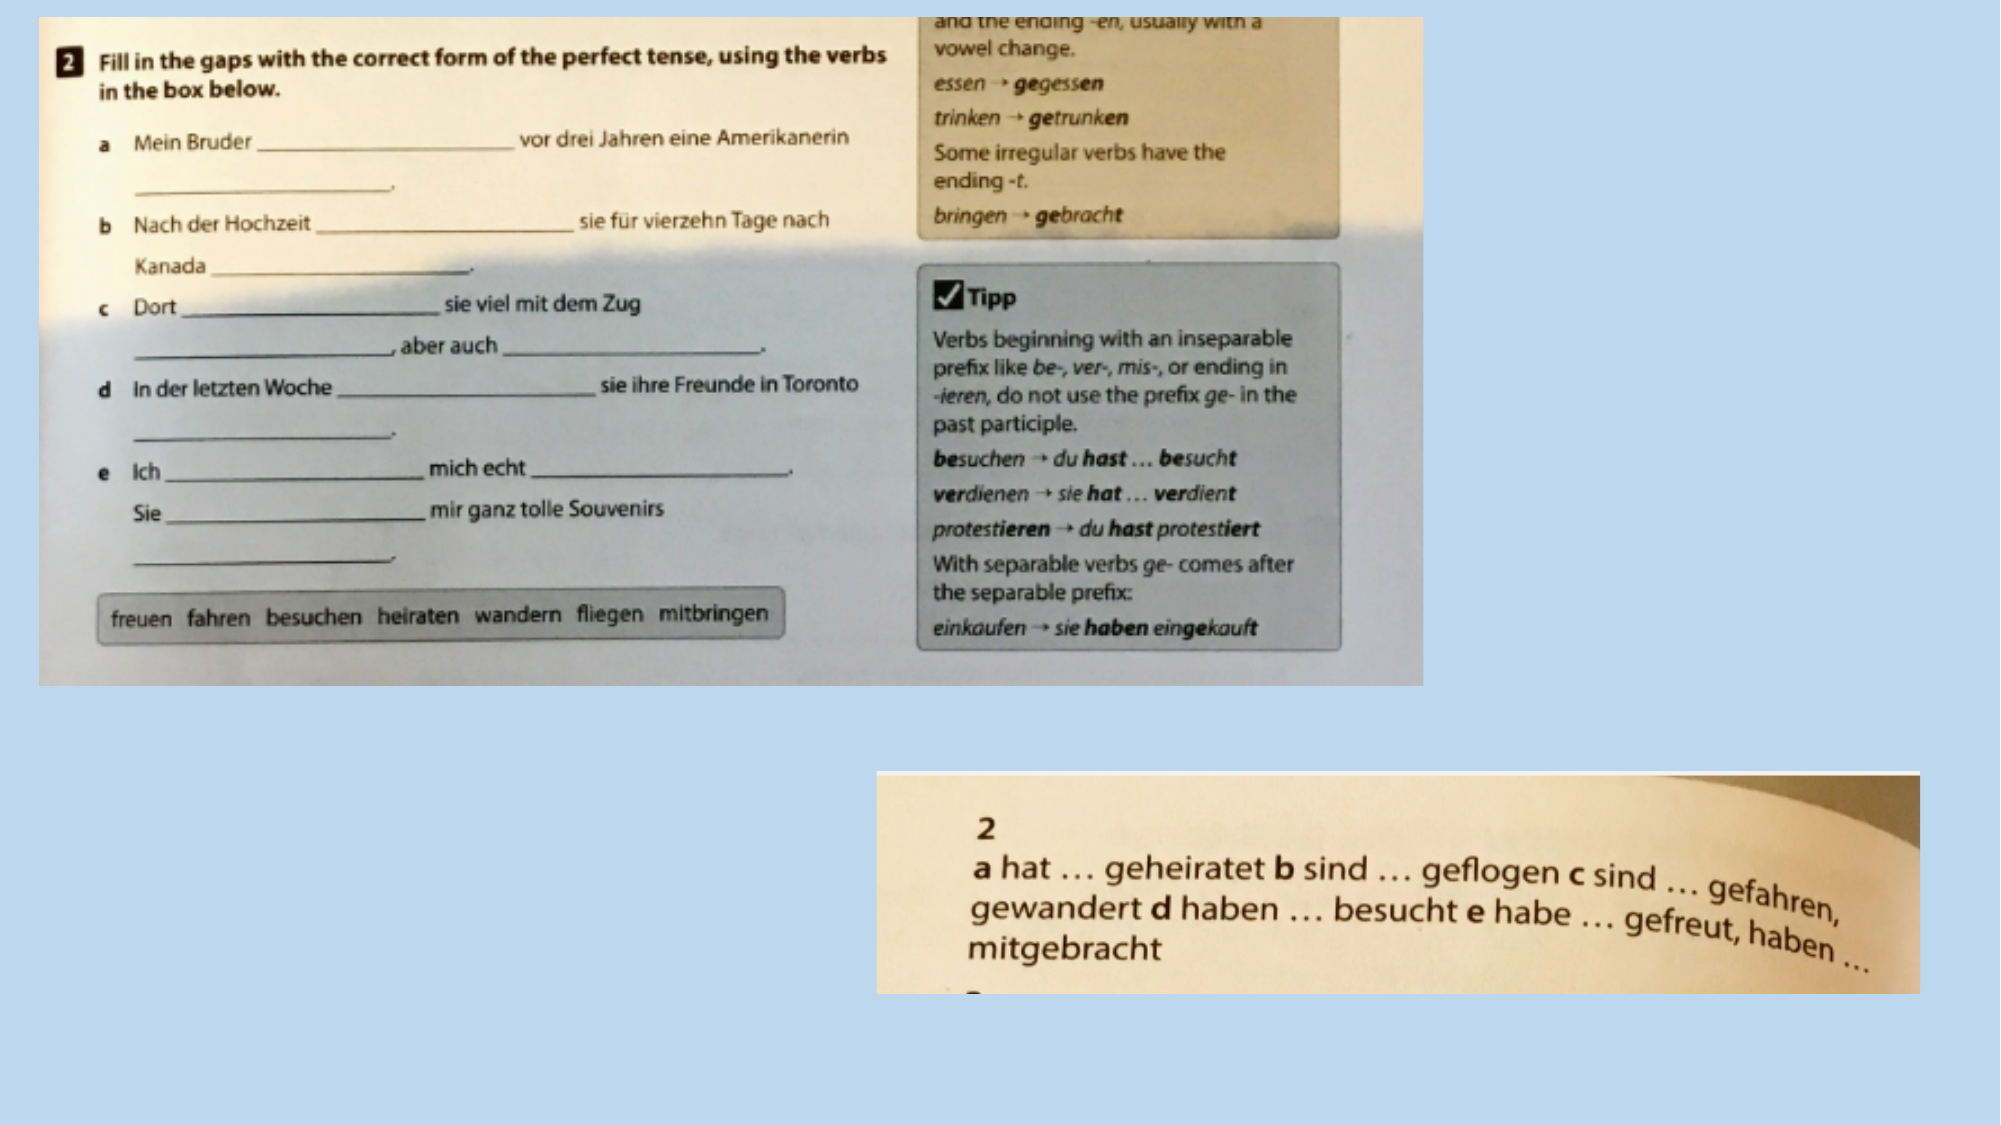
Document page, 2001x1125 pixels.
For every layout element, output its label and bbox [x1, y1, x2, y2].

picture [38, 17, 1424, 686]
picture [876, 771, 1921, 994]
